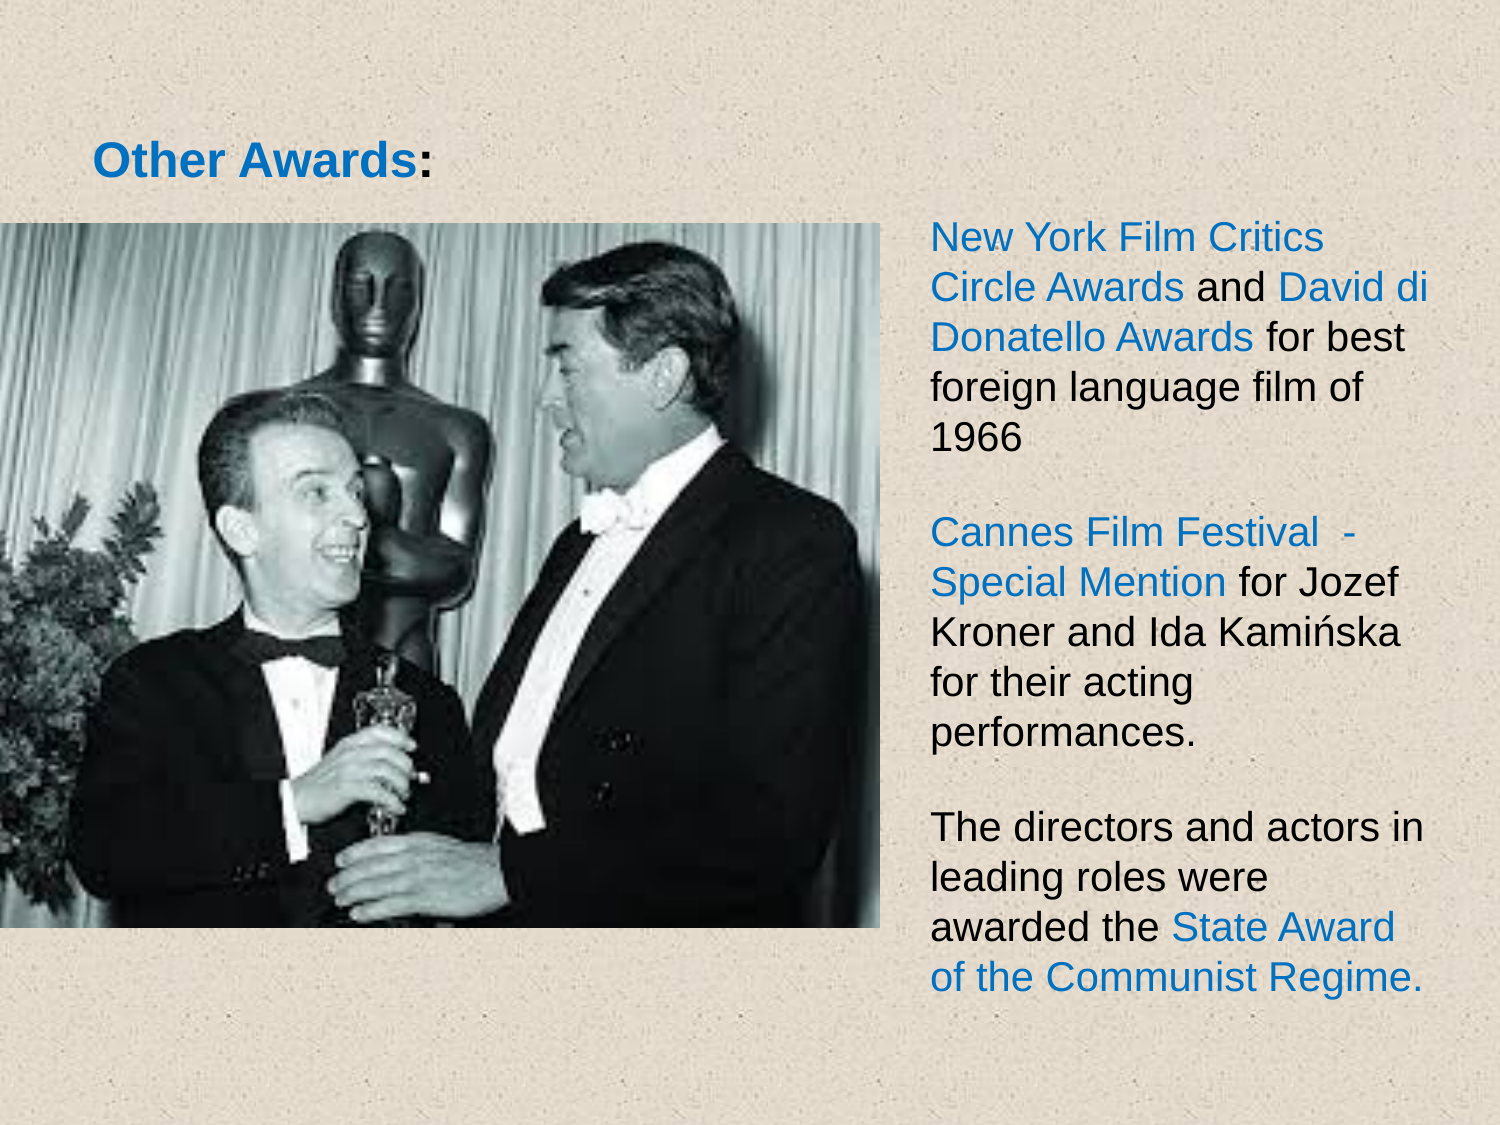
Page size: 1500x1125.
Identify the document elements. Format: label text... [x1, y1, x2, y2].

text_box New York Film Critics Circle Awards and David di Donatello Awards for best foreign language film of 1966 Cannes Film Festival - Special Mention for Jozef Kroner and Ida Kamińska for their acting performances. The directors and actors in leading roles were awarded the State Award of the Communist Regime. [915, 202, 1447, 1068]
picture [0, 0, 1500, 1125]
text_box Other Awards: [77, 119, 704, 195]
